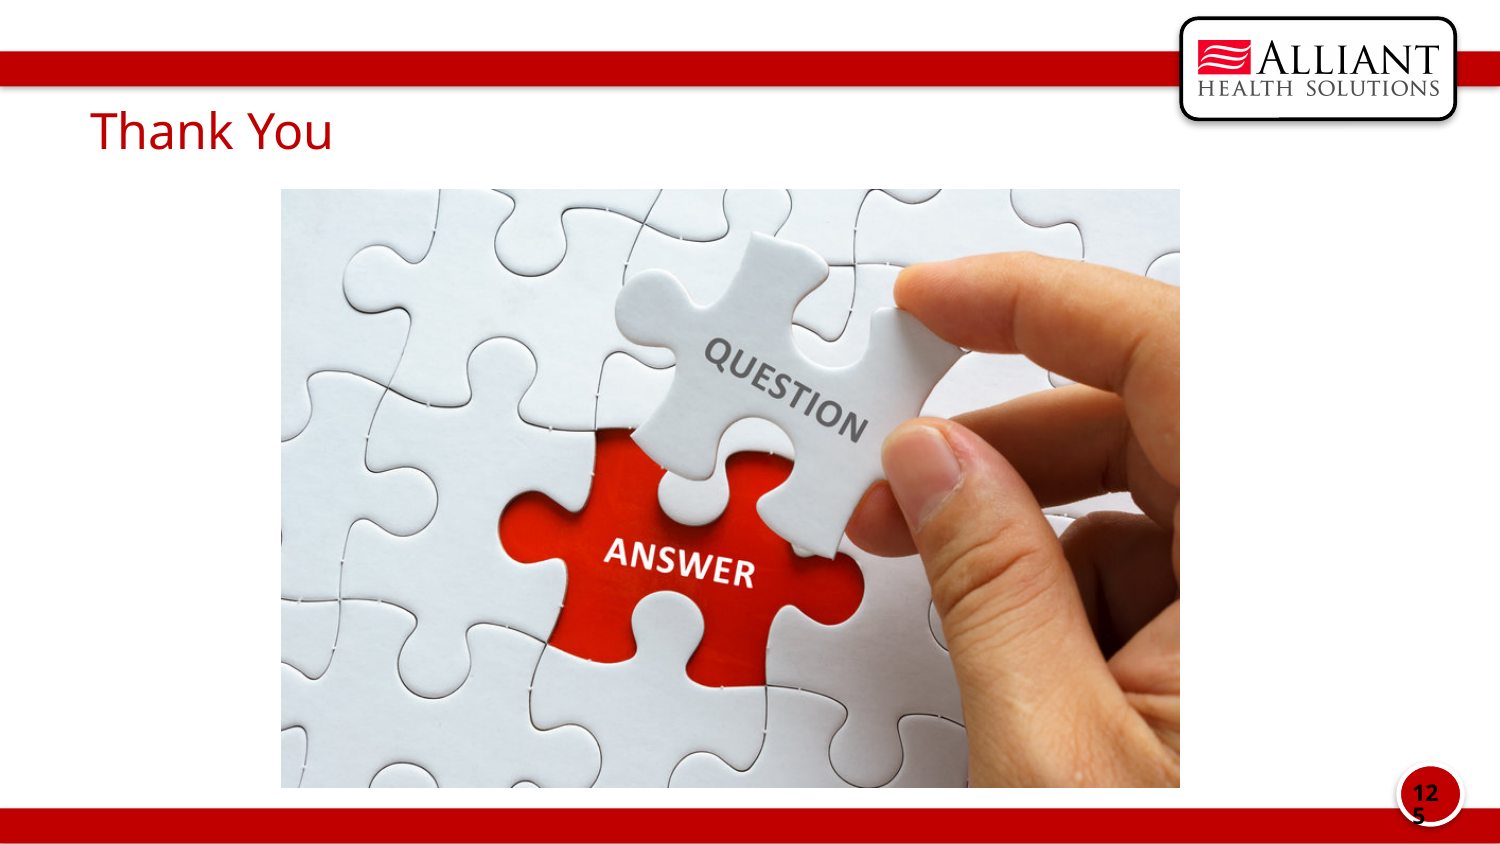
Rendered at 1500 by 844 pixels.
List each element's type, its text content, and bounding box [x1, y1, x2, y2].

picture [1198, 40, 1439, 96]
picture [281, 188, 1180, 788]
title Thank You [75, 92, 1294, 171]
